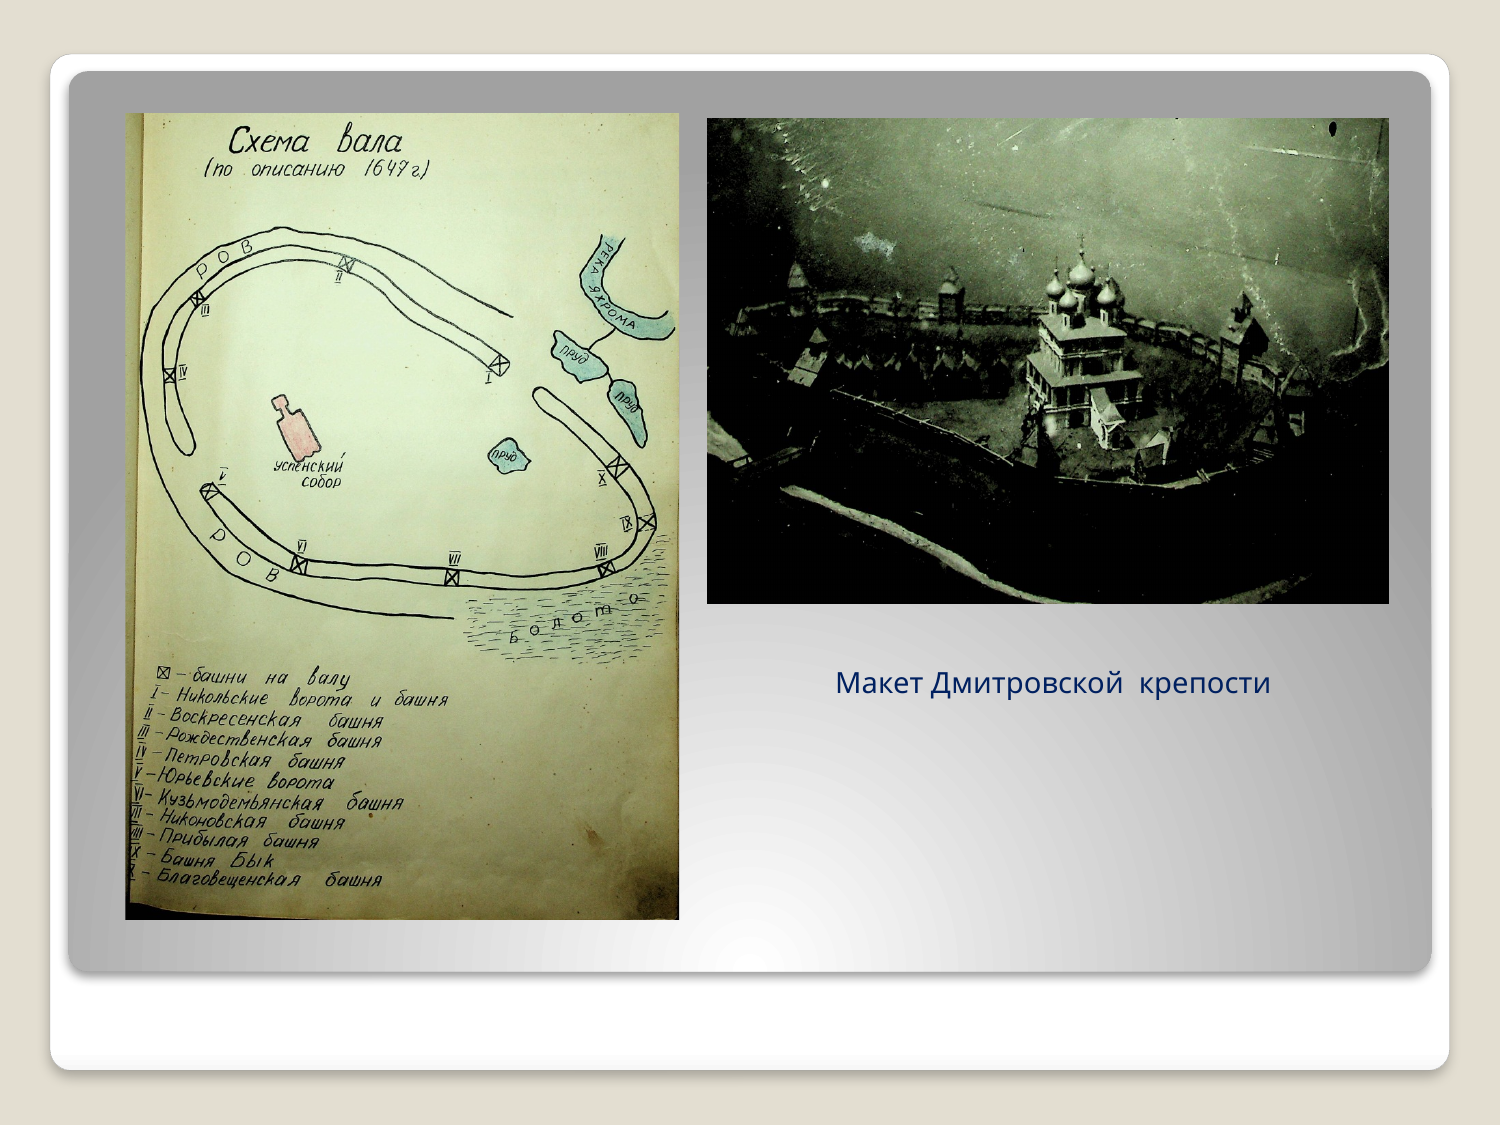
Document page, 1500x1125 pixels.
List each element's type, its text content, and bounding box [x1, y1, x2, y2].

picture [706, 118, 1390, 604]
text_box Макет Дмитровской крепости [820, 656, 1287, 707]
picture [124, 113, 680, 921]
